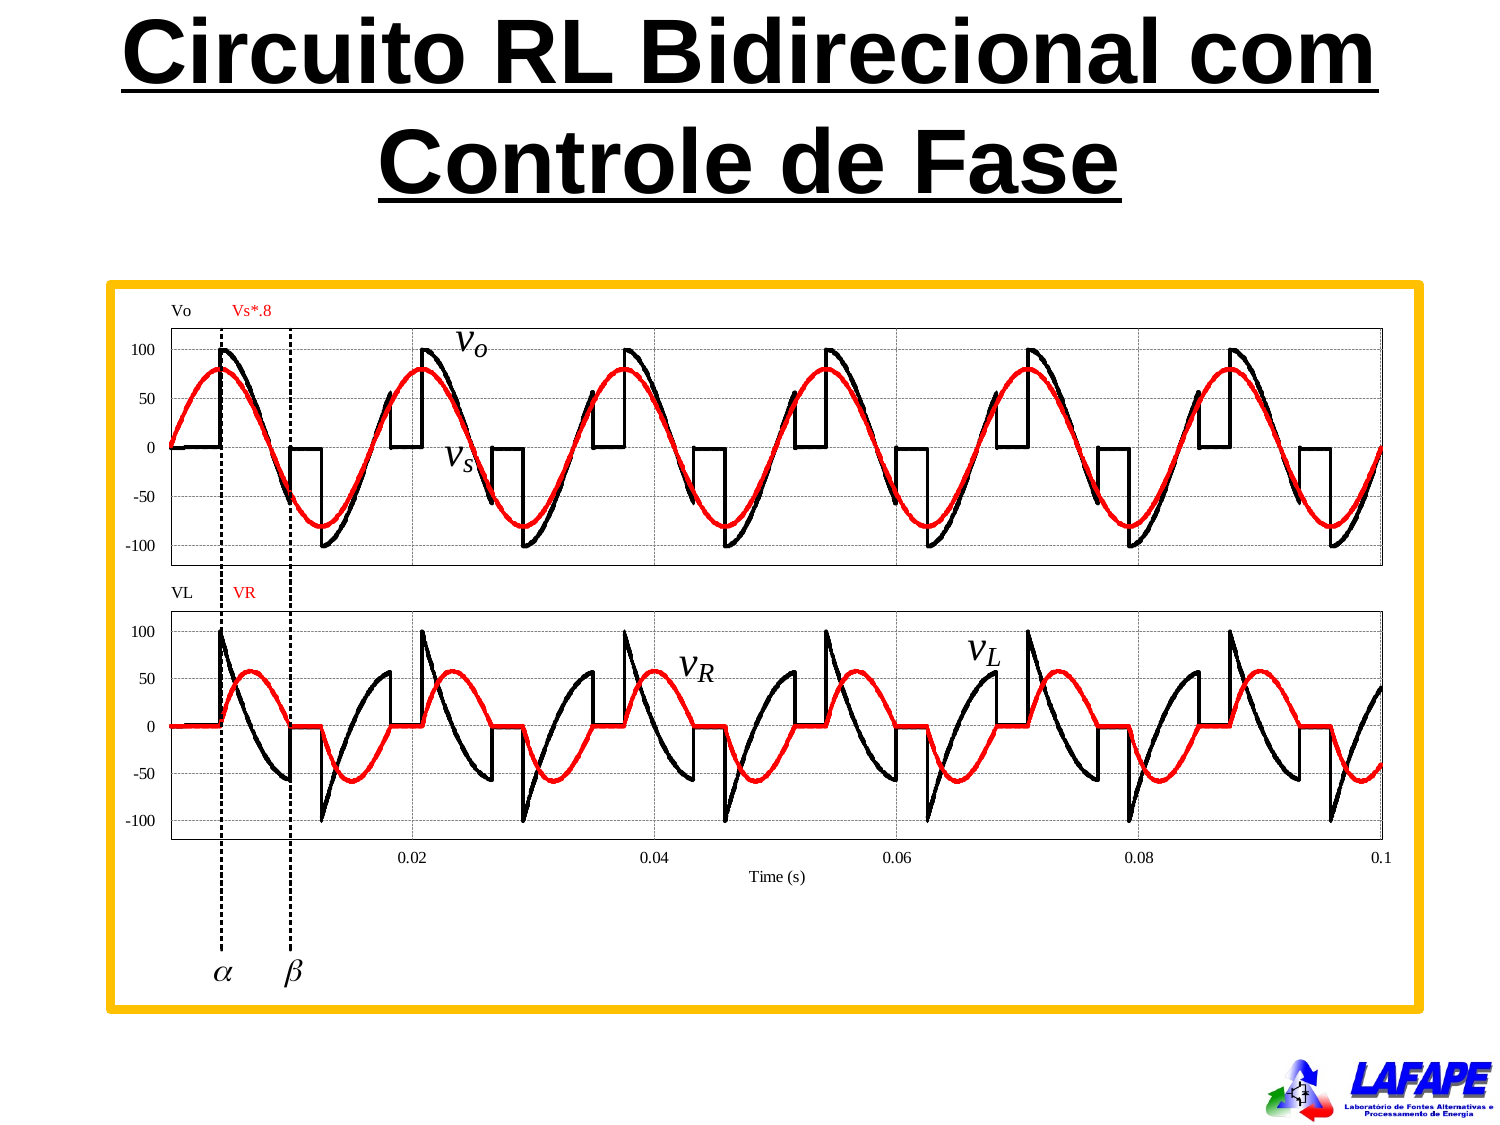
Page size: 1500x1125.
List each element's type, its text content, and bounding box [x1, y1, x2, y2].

picture [1260, 1054, 1500, 1124]
picture [114, 288, 1415, 1005]
text_box Circuito RL Bidirecional com Controle de Fase [0, 30, 1500, 173]
